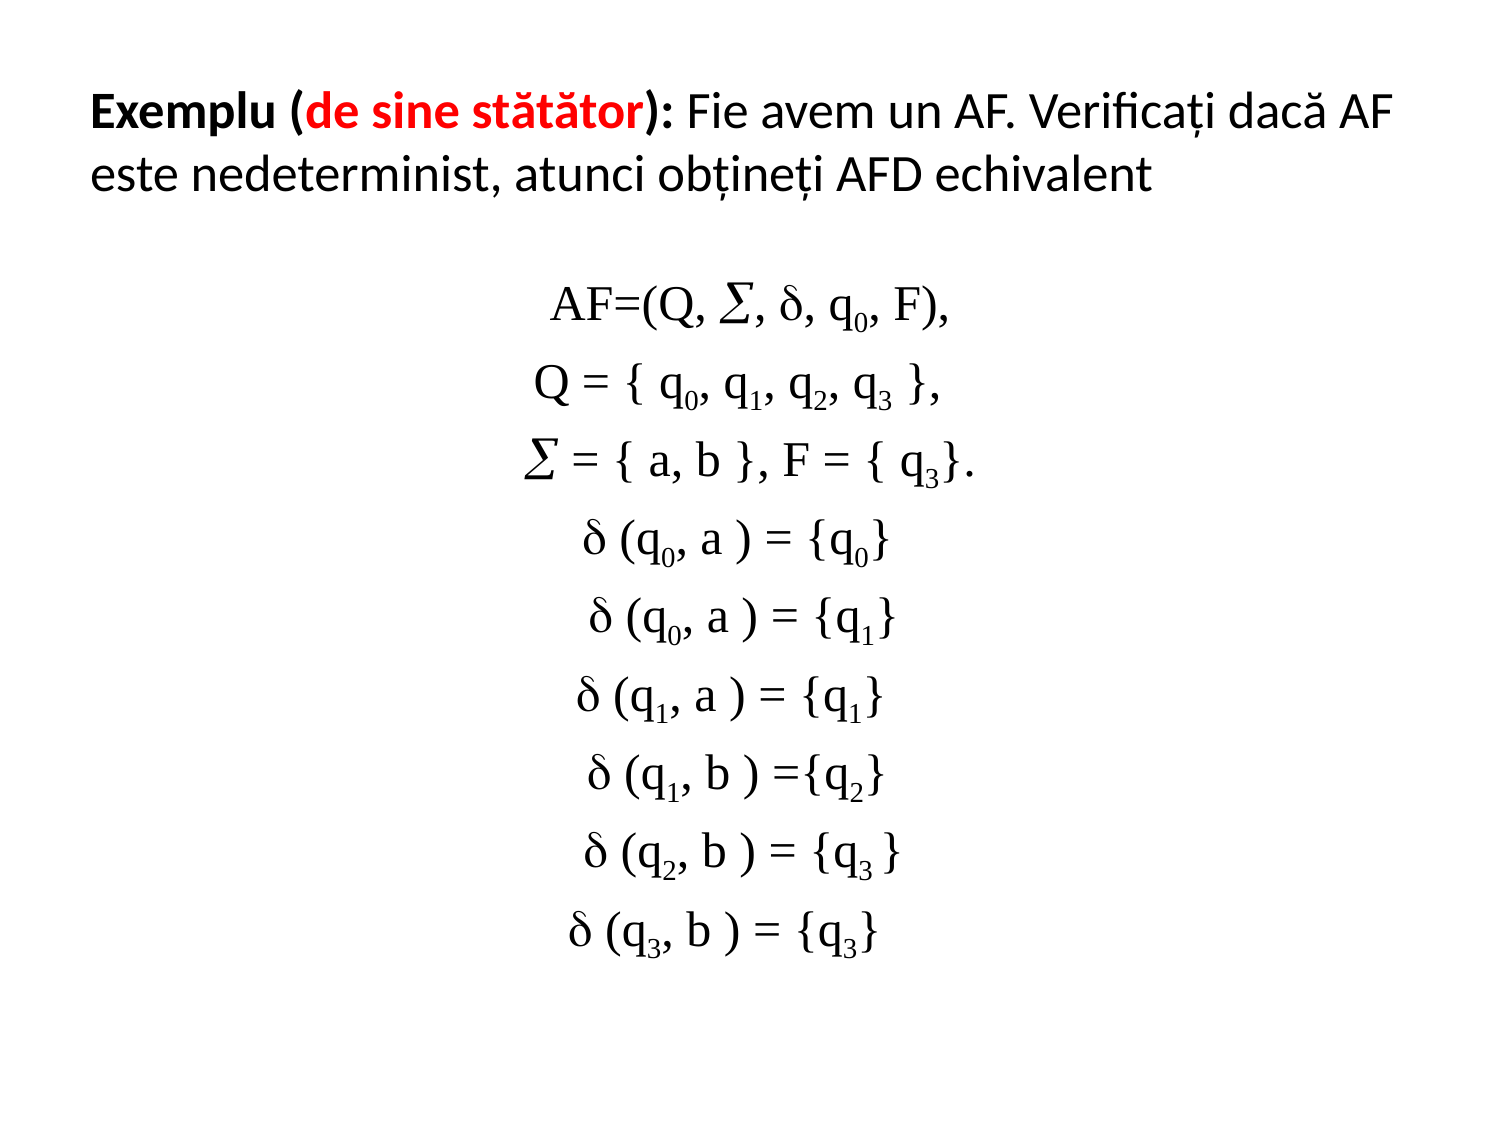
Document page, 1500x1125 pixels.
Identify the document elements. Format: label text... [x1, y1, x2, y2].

title Exemplu (de sine stătător): Fie avem un AF. Verificați dacă AF este nedeterminist, atunci obțineți AFD echivalent [75, 45, 1425, 233]
list AF=(Q, , , q0, F), Q = { q0, q1, q2, q3 },  = { a, b }, F = { q3}.  (q0, a ) = {q0}  (q0, a ) = {q1}  (q1, a ) = {q1}  (q1, b ) ={q2}  (q2, b ) = {q3 }  (q3, b ) = {q3} [75, 262, 1425, 965]
